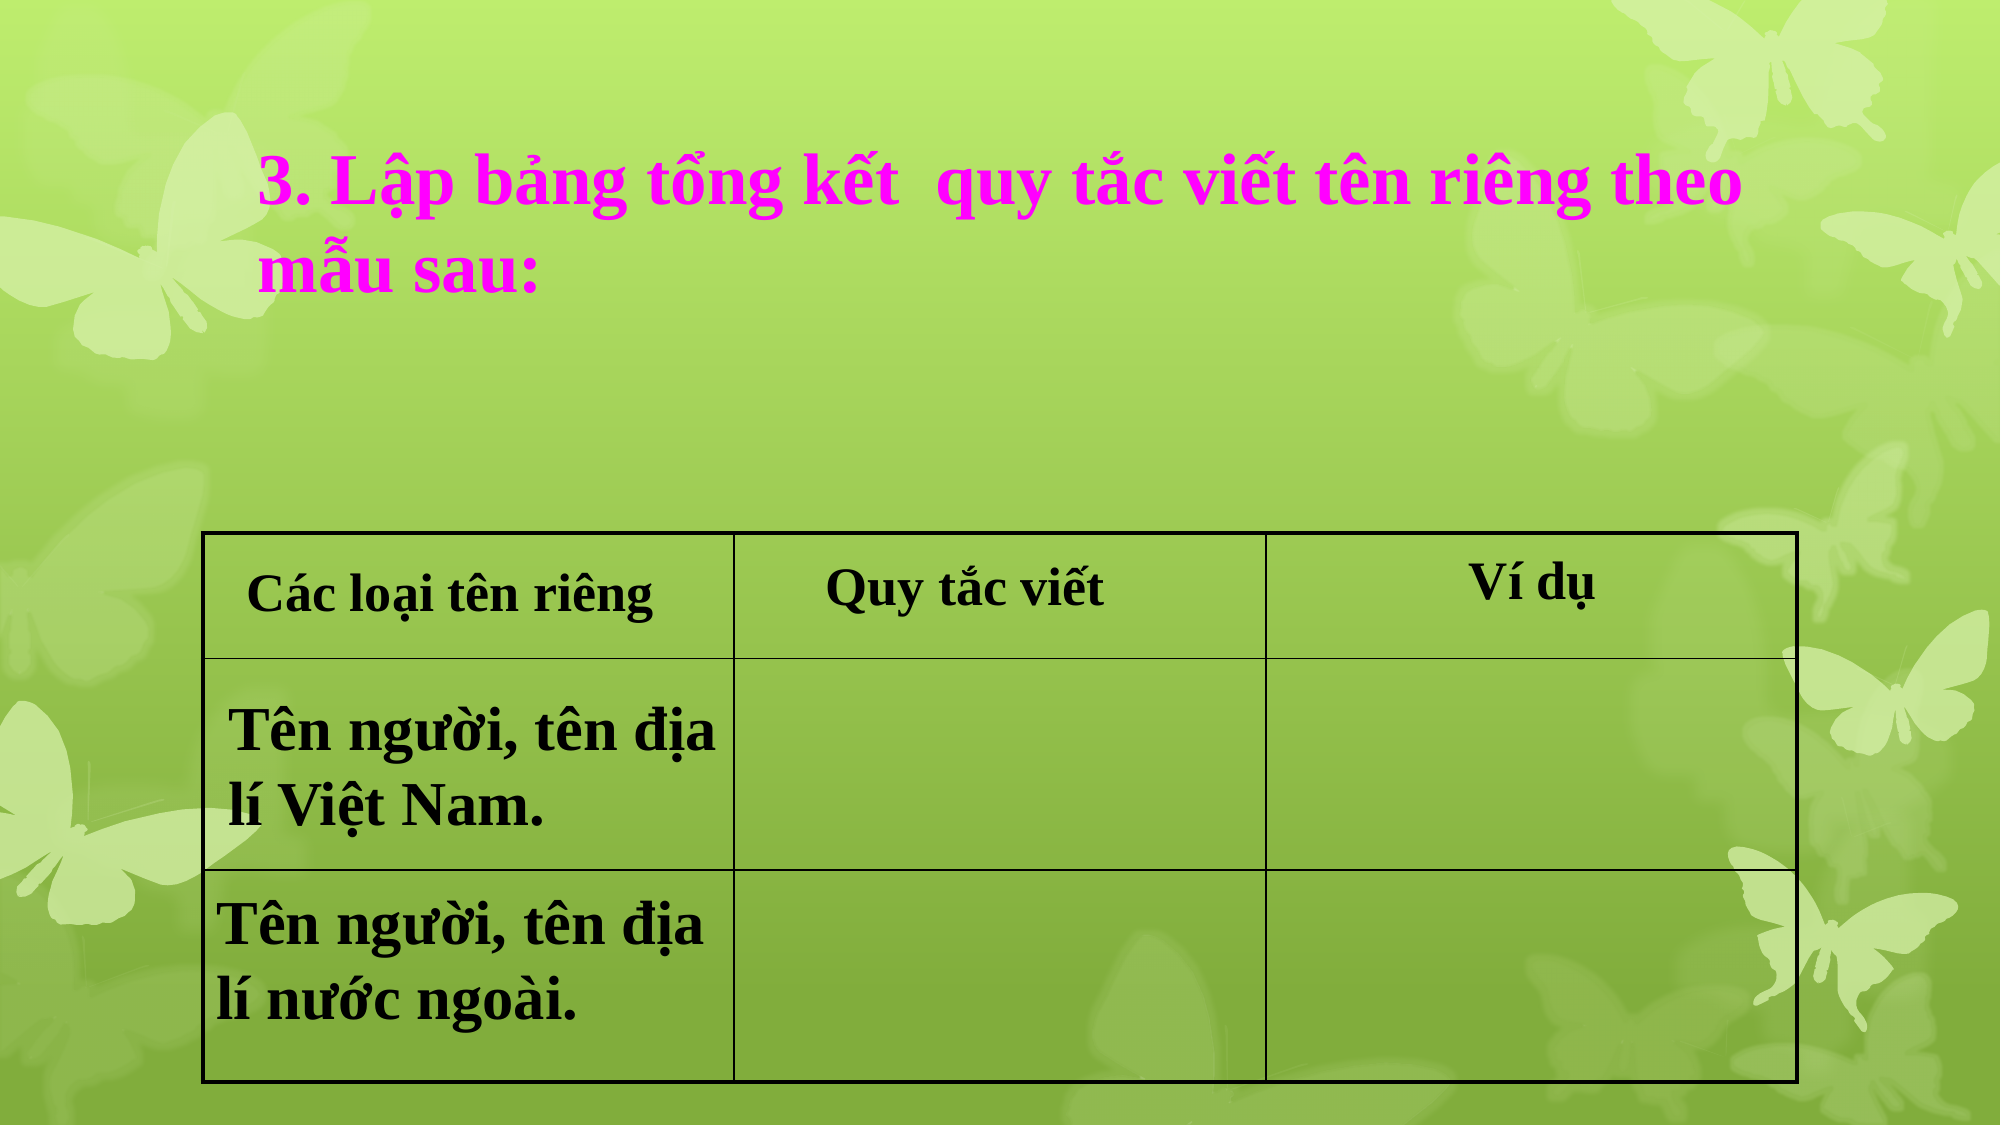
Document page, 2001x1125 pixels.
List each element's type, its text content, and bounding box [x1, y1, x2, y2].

text_box 3. Lập bảng tổng kết quy tắc viết tên riêng theo mẫu sau: [243, 124, 1768, 314]
table_header [1267, 535, 1795, 658]
table_cell [735, 659, 1265, 869]
text_box Quy tắc viết [811, 544, 1189, 624]
text_box Tên người, tên địa lí nước ngoài. [202, 875, 723, 1040]
text_box Các loại tên riêng [232, 550, 676, 630]
text_box Tên người, tên địa lí Việt Nam. [214, 680, 741, 845]
table_cell [735, 871, 1265, 1080]
table_cell [1267, 659, 1795, 869]
table_cell [1267, 871, 1795, 1080]
table_cell [205, 659, 733, 869]
table_cell [205, 871, 733, 1080]
table_header [205, 535, 733, 658]
text_box Ví dụ [1455, 538, 1699, 618]
table_header [735, 535, 1265, 658]
